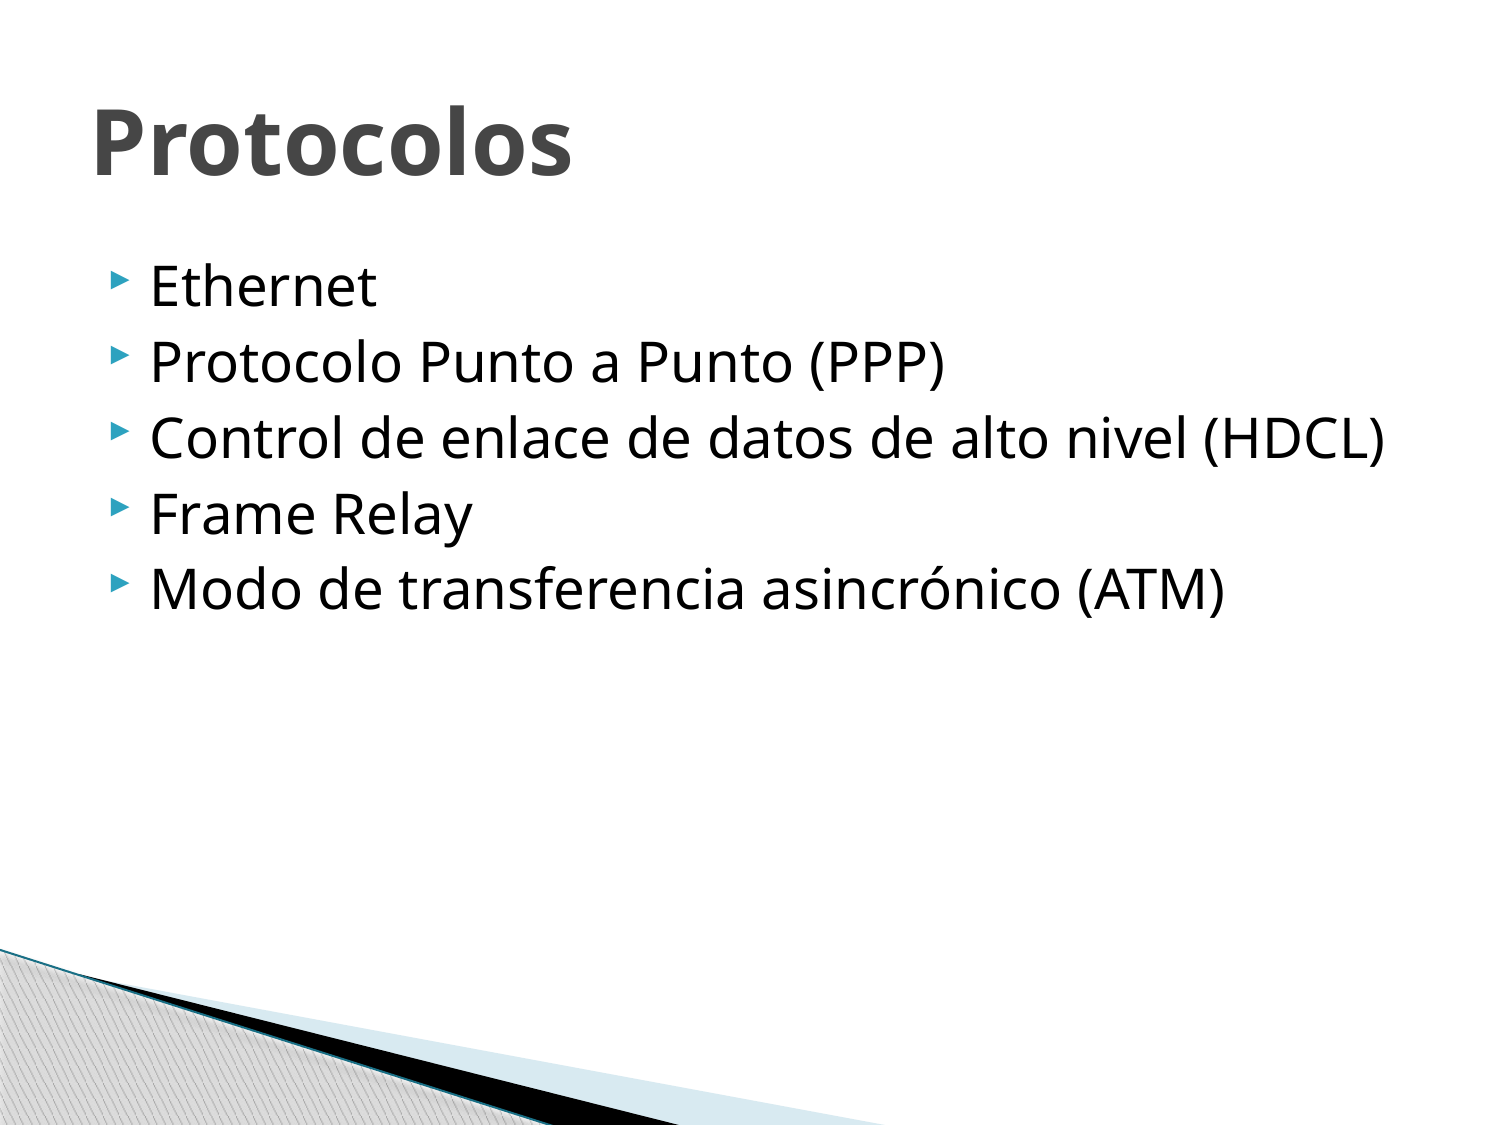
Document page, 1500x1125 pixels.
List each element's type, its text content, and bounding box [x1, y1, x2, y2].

title Protocolos [75, 45, 1425, 233]
list Ethernet Protocolo Punto a Punto (PPP) Control de enlace de datos de alto nivel (HDCL) Frame Relay Modo de transferencia asincrónico (ATM) [75, 243, 1425, 986]
